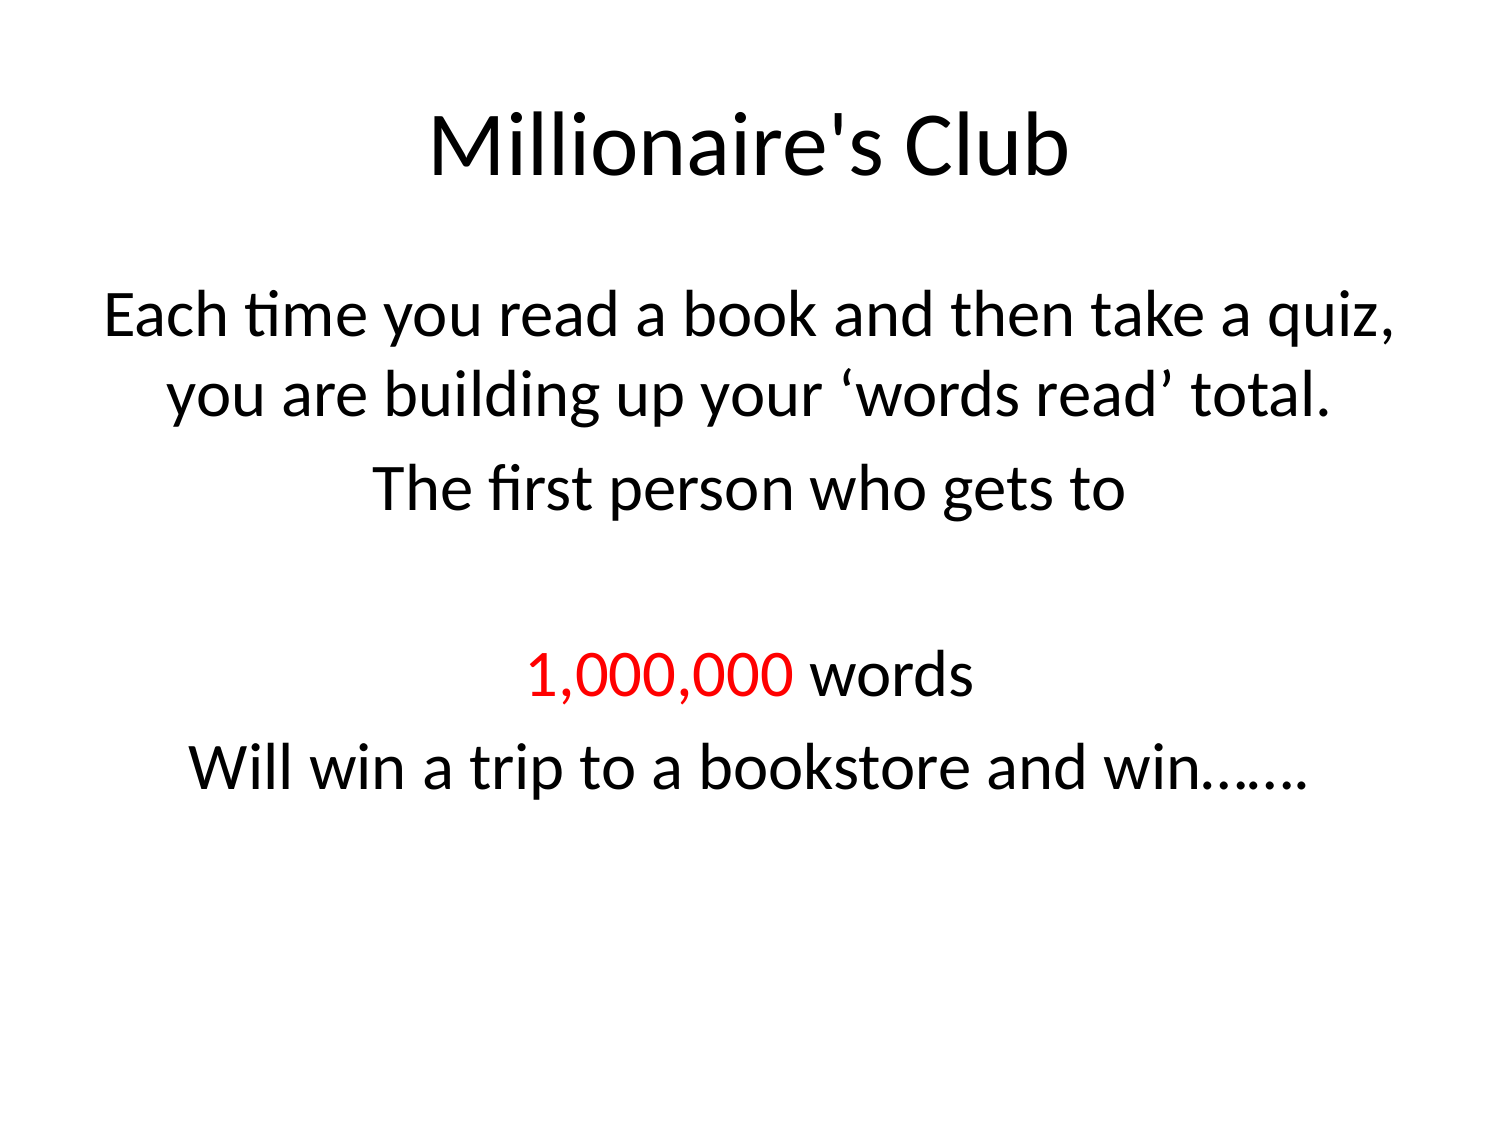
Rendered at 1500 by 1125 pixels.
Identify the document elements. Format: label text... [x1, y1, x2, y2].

list Each time you read a book and then take a quiz, you are building up your ‘words read’ total. The first person who gets to 1,000,000 words Will win a trip to a bookstore and win……. [75, 262, 1425, 1005]
title Millionaire's Club [75, 45, 1425, 233]
